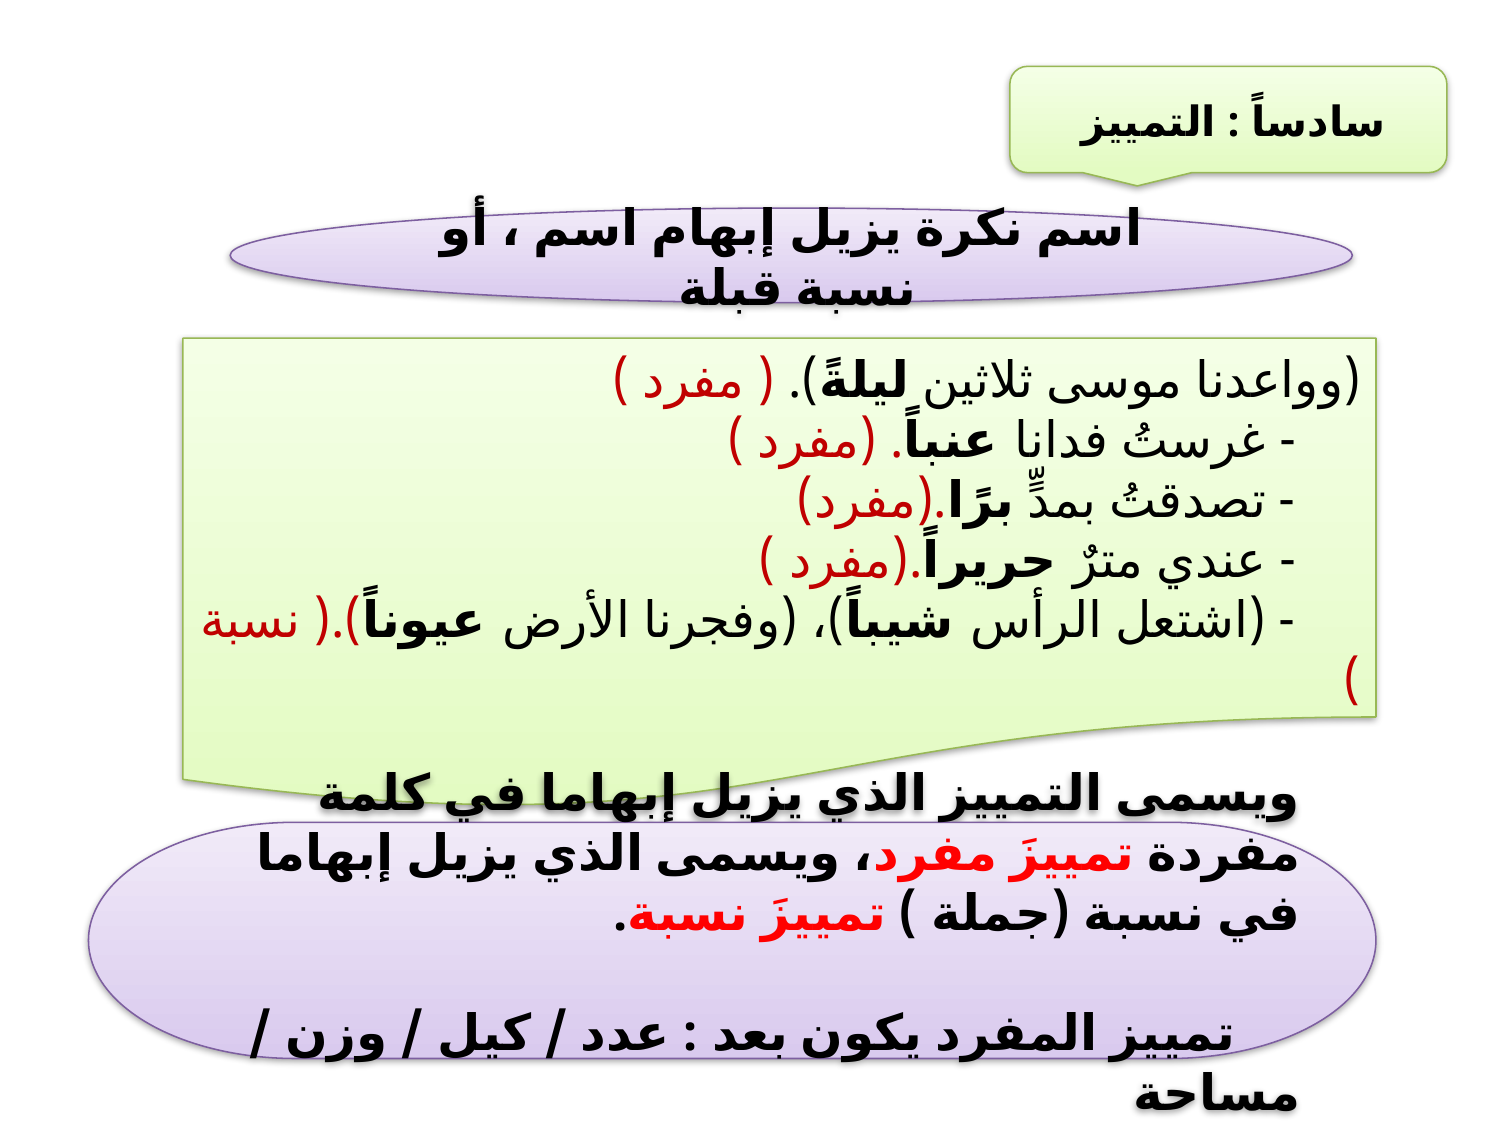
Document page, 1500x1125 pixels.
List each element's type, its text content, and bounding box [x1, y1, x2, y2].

text_box اسم نكرة يزيل إبهام اسم ، أو نسبة قبلة [229, 207, 1354, 304]
text_box سادساً : التمييز [1009, 65, 1448, 187]
text_box (وواعدنا موسى ثلاثين ليلةً). ( مفرد ) - غرستُ فدانا عنباً. (مفرد ) - تصدقتُ بمدٍّ برًا.(مفرد) - عندي مترٌ حريراً.(مفرد ) - (اشتعل الرأس شيباً)، (وفجرنا الأرض عيوناً).( نسبة ) [182, 337, 1377, 806]
text_box ويسمى التمييز الذي يزيل إبهاما في كلمة مفردة تمييزَ مفرد، ويسمى الذي يزيل إبهاما في نسبة (جملة ) تمييزَ نسبة. تمييز المفرد يكون بعد : عدد / كيل / وزن / مساحة [87, 821, 1377, 1060]
